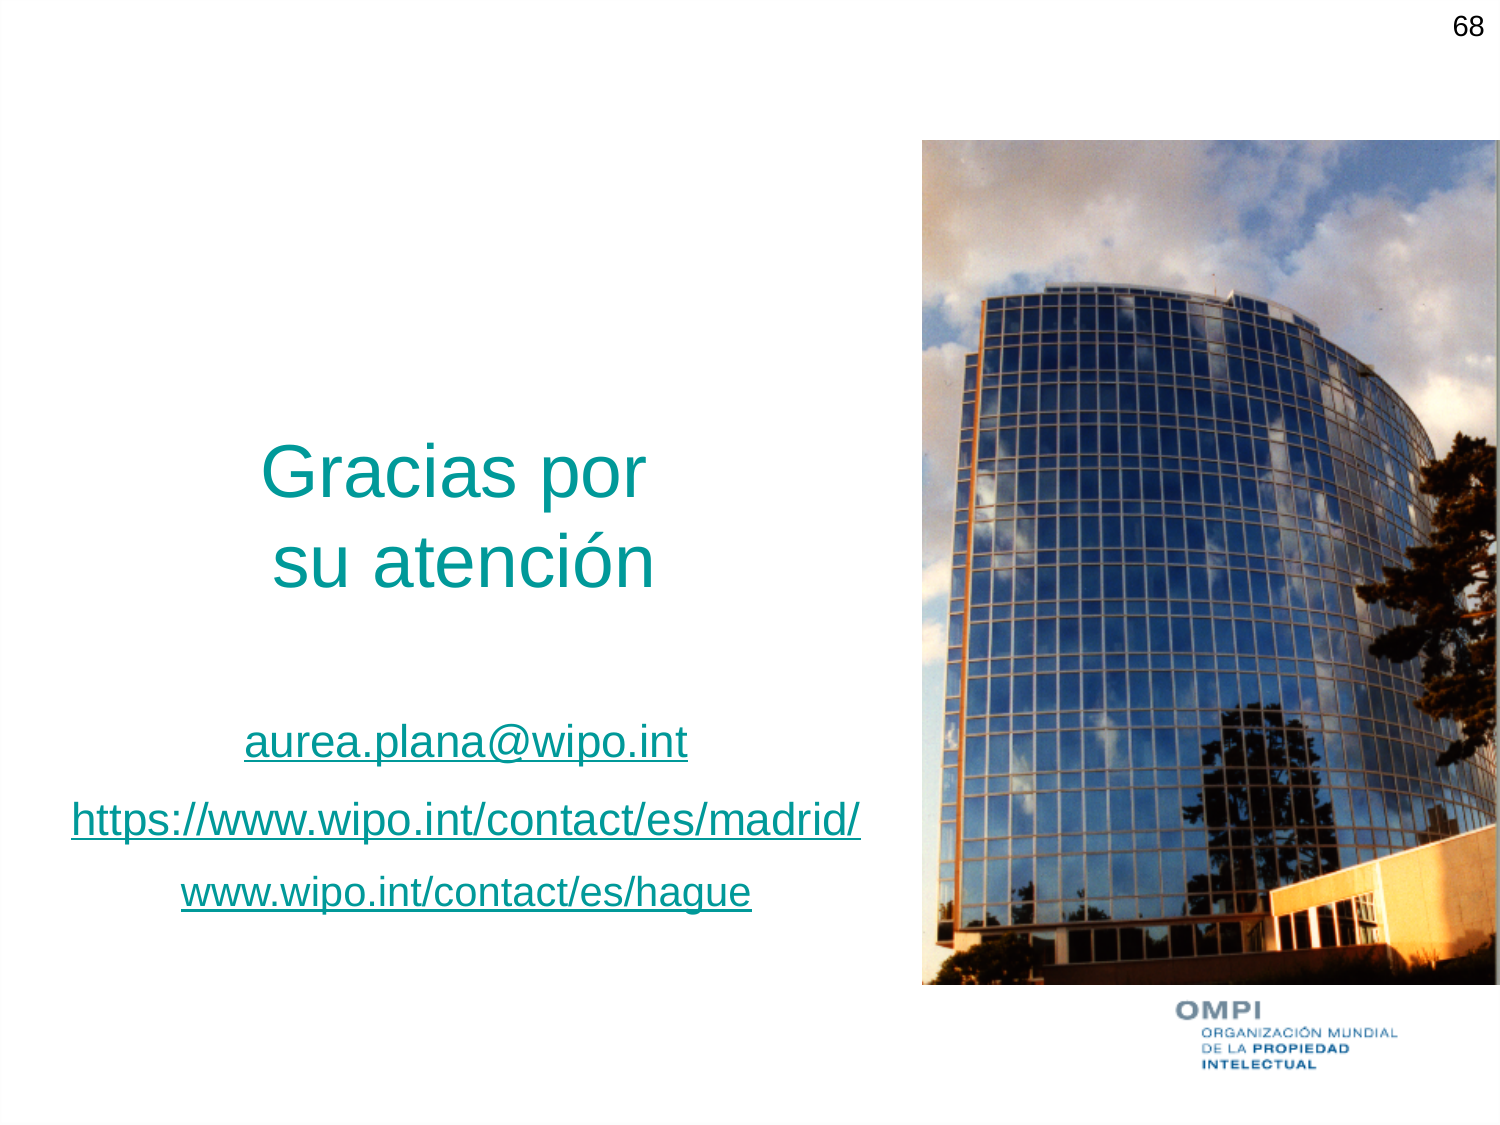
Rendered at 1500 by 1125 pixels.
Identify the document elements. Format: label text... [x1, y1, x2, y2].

slide_number 68 [1149, 0, 1500, 79]
text_box aurea.plana@wipo.int https://www.wipo.int/contact/es/madrid/ www.wipo.int/contact/es/hague [56, 704, 877, 923]
picture [0, 0, 1500, 1125]
text_box Gracias por su atención [41, 174, 888, 850]
